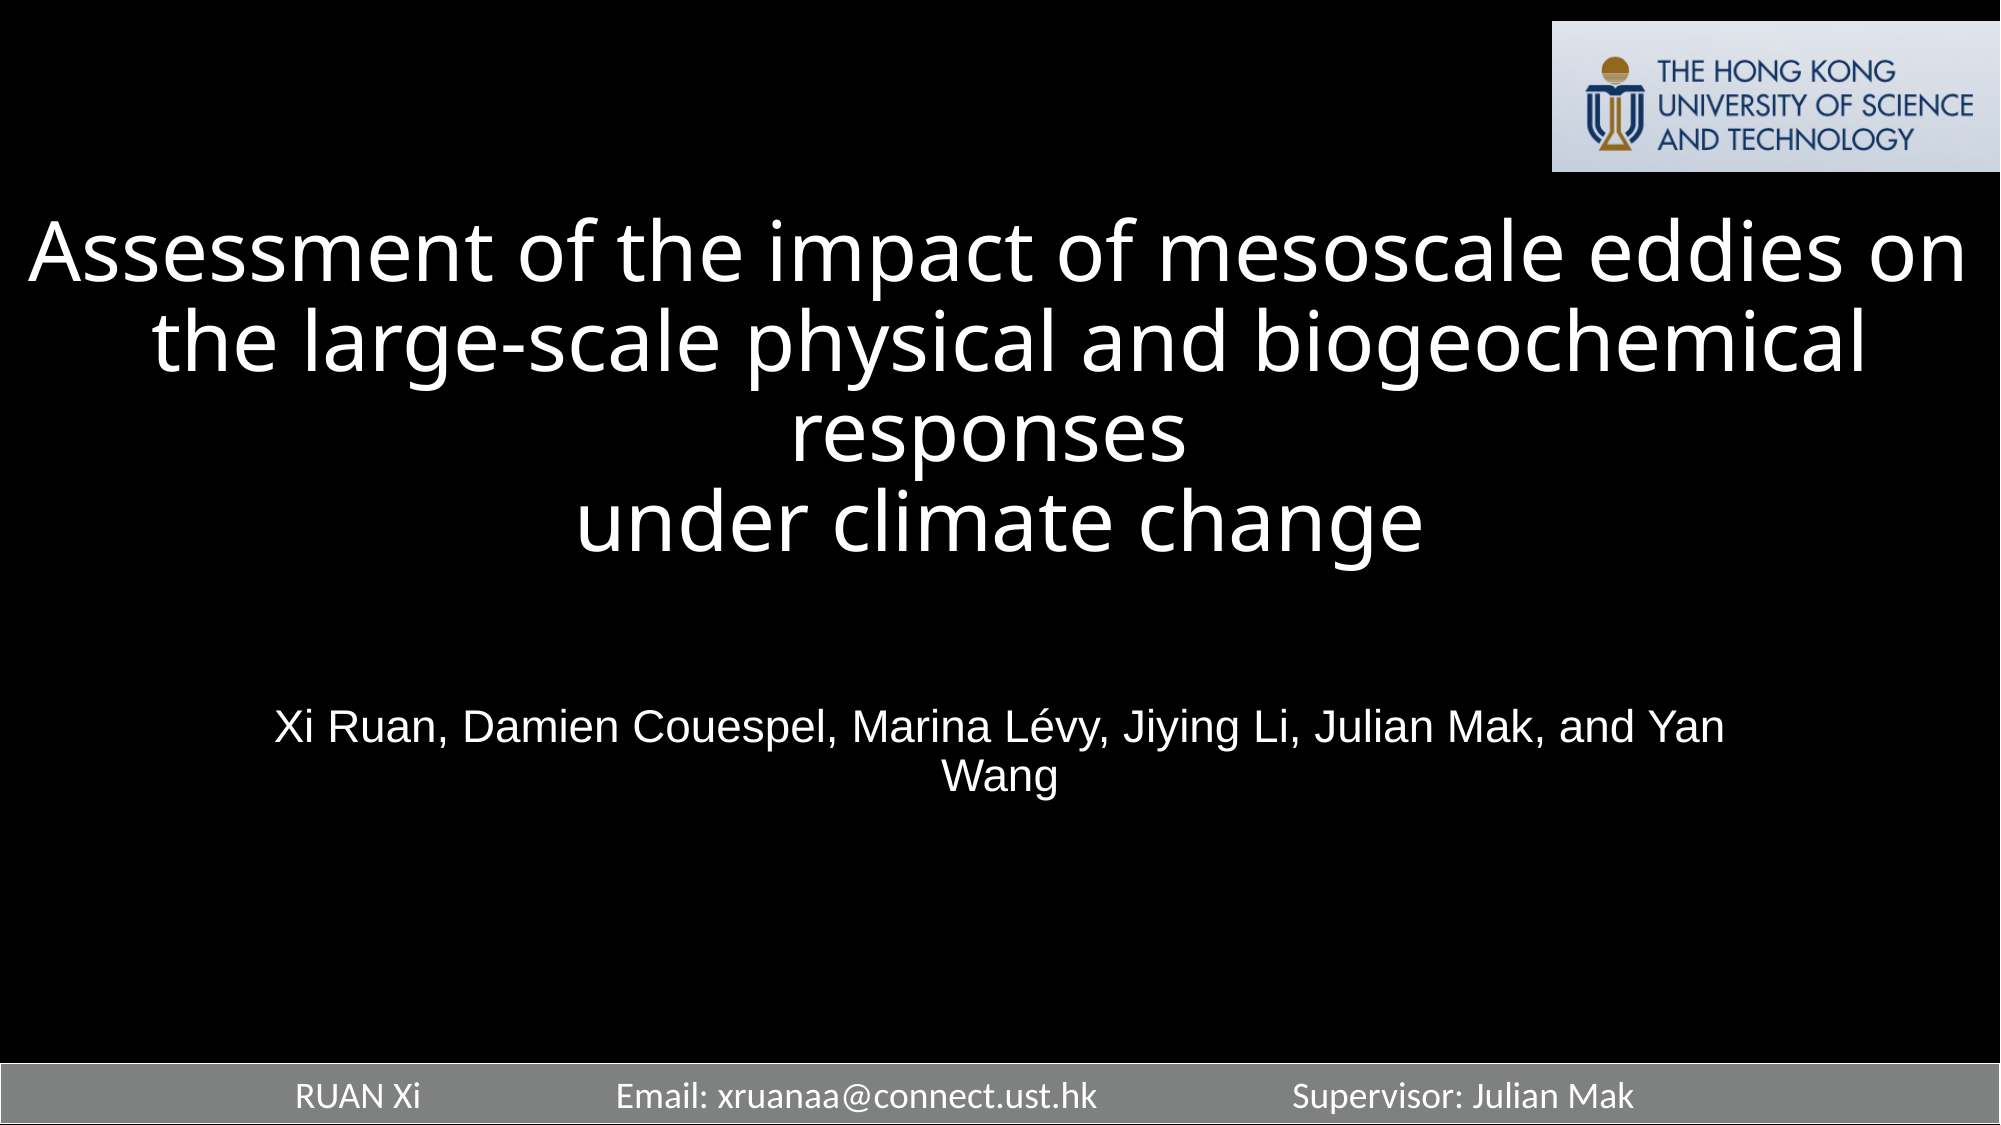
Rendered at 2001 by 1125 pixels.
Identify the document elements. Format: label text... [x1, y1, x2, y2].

text_box RUAN Xi Email: xruanaa@connect.ust.hk Supervisor: Julian Mak [0, 1063, 2000, 1124]
picture [1552, 21, 2000, 172]
subtitle Xi Ruan, Damien Couespel, Marina Lévy, Jiying Li, Julian Mak, and Yan Wang [194, 695, 1806, 967]
title Assessment of the impact of mesoscale eddies on the large-scale physical and biogeochemical responses under climate change [0, 185, 2000, 578]
